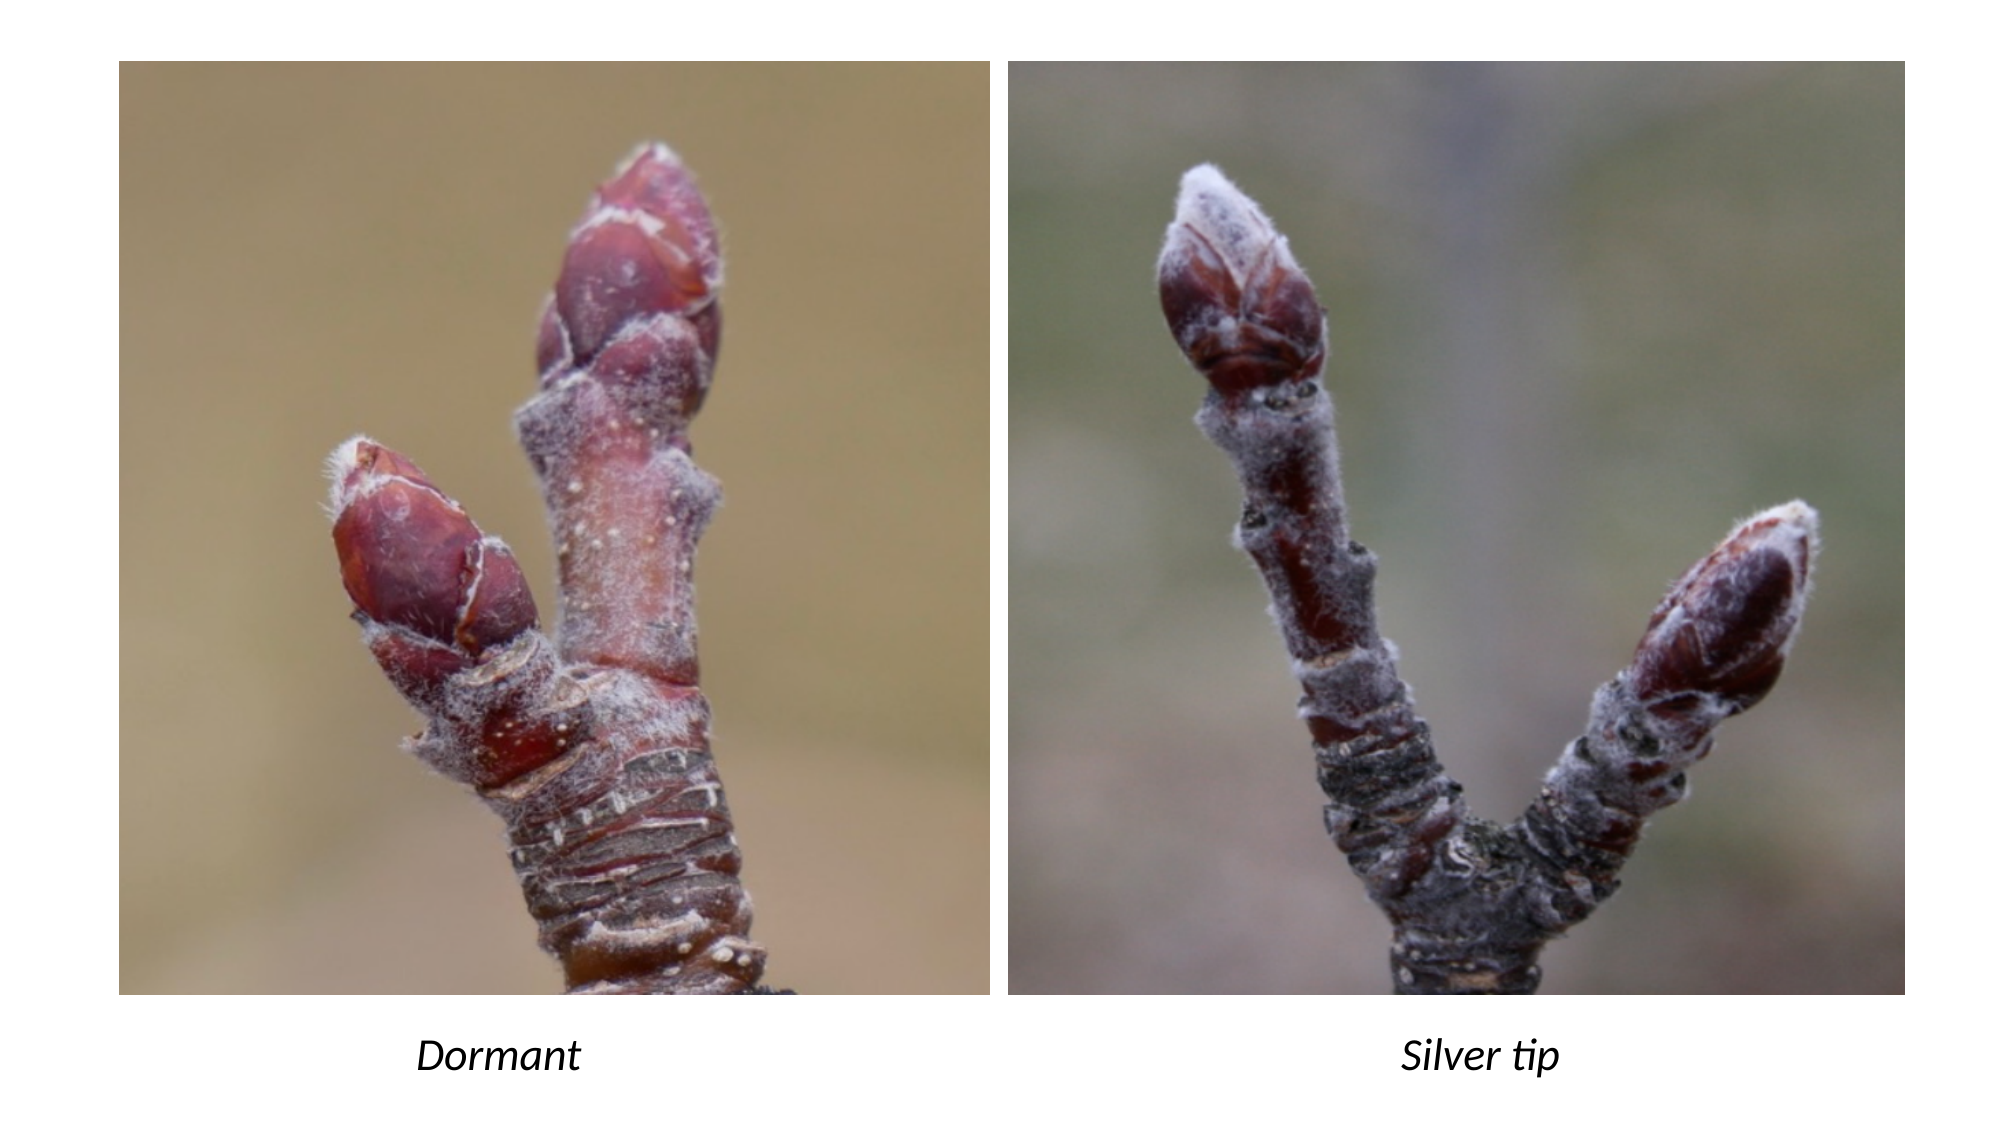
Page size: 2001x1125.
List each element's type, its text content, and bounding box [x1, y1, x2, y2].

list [119, 61, 990, 995]
picture [1008, 61, 1905, 995]
text_box Dormant Silver tip [358, 1017, 1711, 1088]
